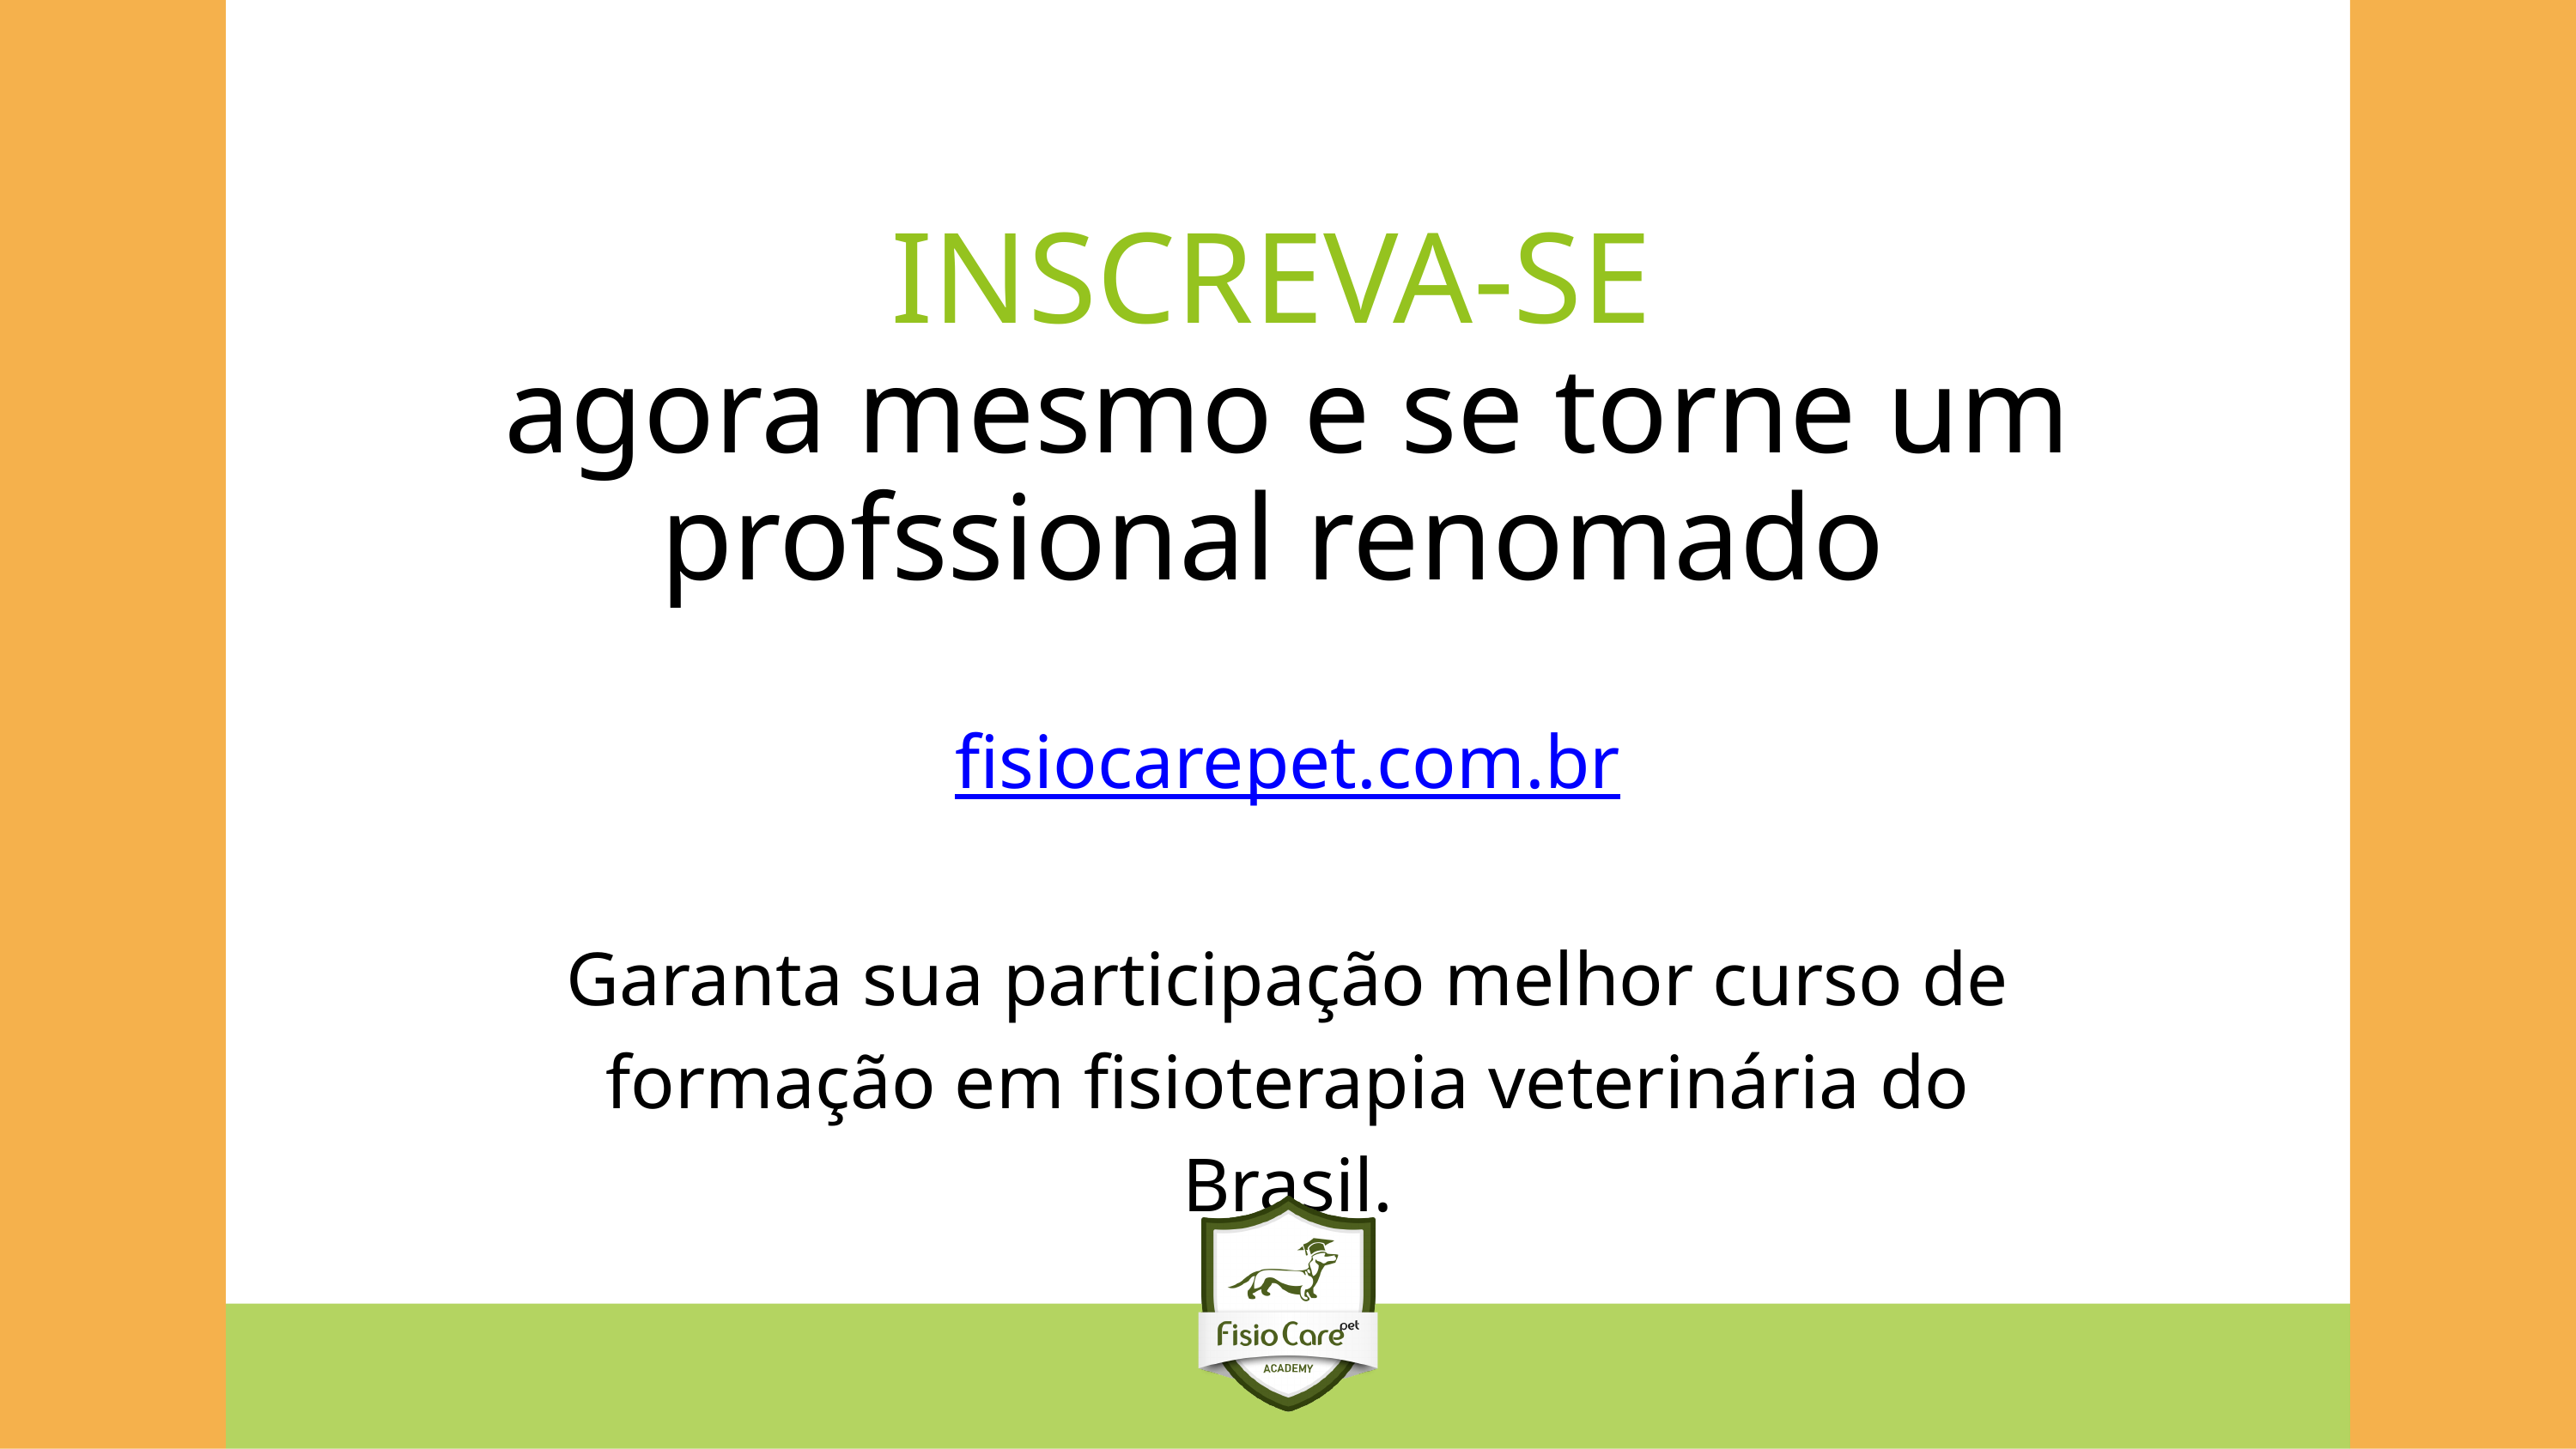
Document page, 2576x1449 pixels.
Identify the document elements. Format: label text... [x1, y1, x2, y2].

text_box fisiocarepet.com.br Garanta sua participação melhor curso de formação em fisioterapia veterinária do Brasil. [495, 712, 2081, 1227]
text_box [2349, 0, 2576, 1449]
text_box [225, 1303, 2351, 1449]
text_box INSCREVA-SE agora mesmo e se torne um profssional renomado [261, 213, 2314, 604]
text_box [0, 0, 227, 1449]
text_box [1198, 1196, 1378, 1303]
